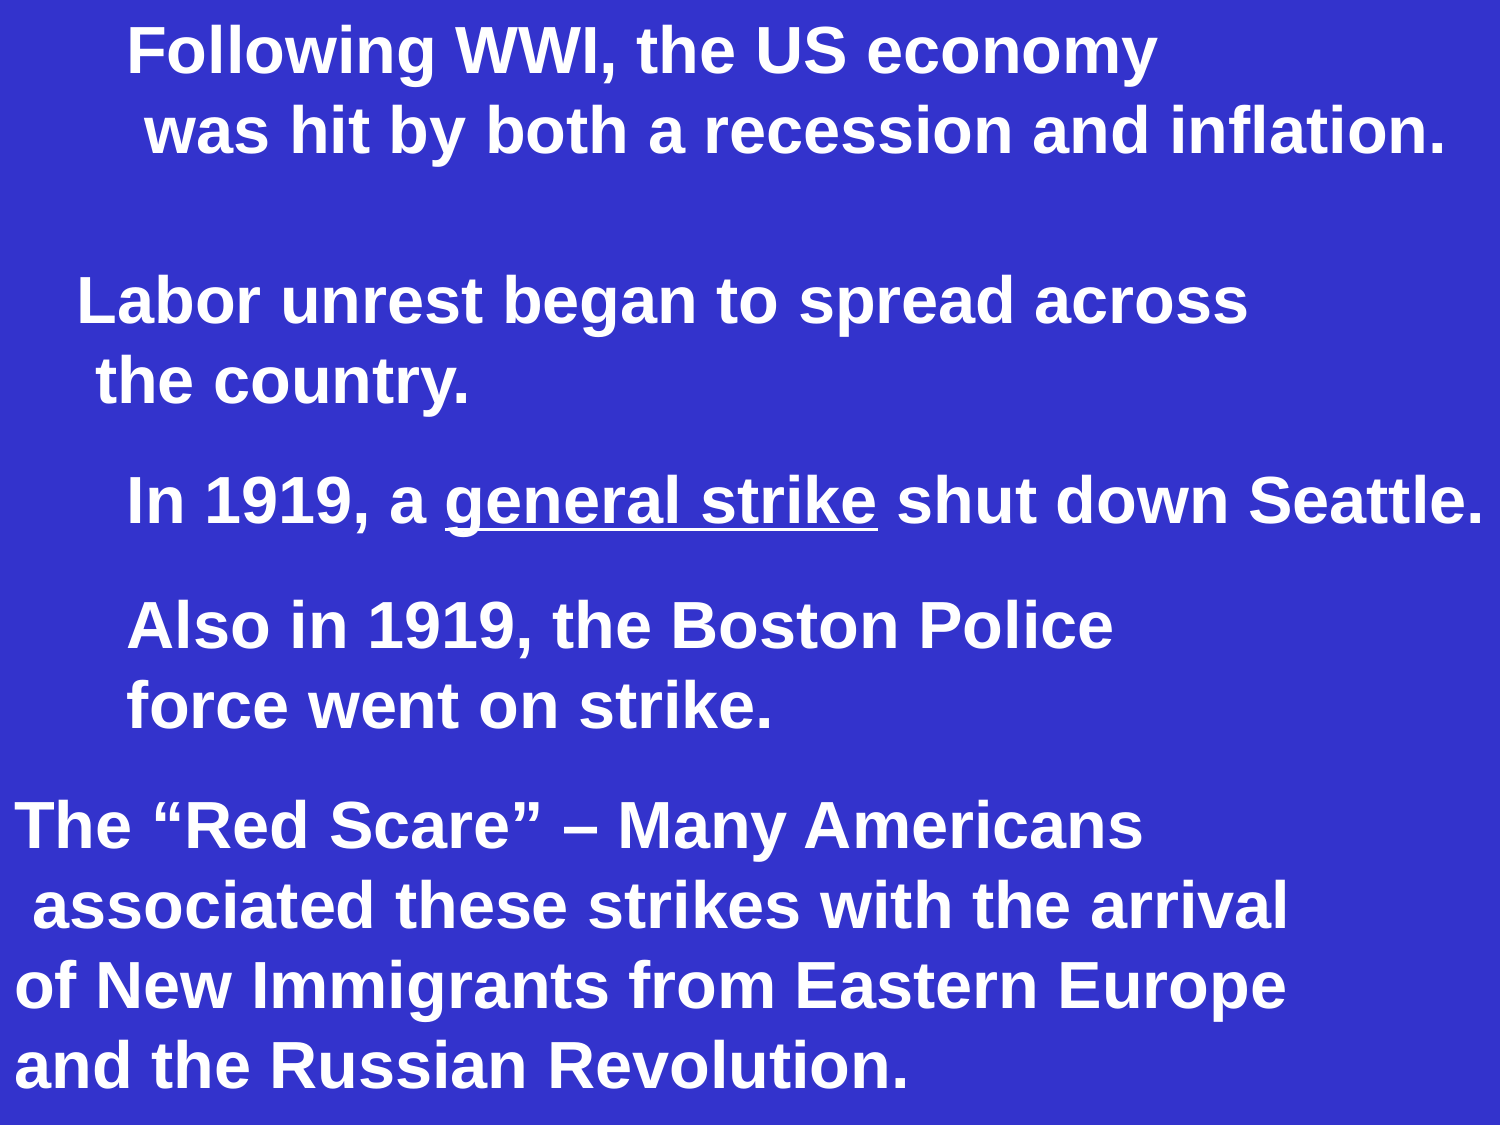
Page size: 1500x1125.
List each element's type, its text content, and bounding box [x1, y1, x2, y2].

text_box In 1919, a general strike shut down Seattle. [112, 449, 1500, 545]
text_box [99, 562, 1163, 775]
text_box Following WWI, the US economy was hit by both a recession and inflation. [111, 0, 1464, 175]
text_box Labor unrest began to spread across the country. [61, 249, 1266, 425]
text_box The “Red Scare” – Many Americans associated these strikes with the arrival of New Immigrants from Eastern Europe and the Russian Revolution. [0, 774, 1325, 1110]
